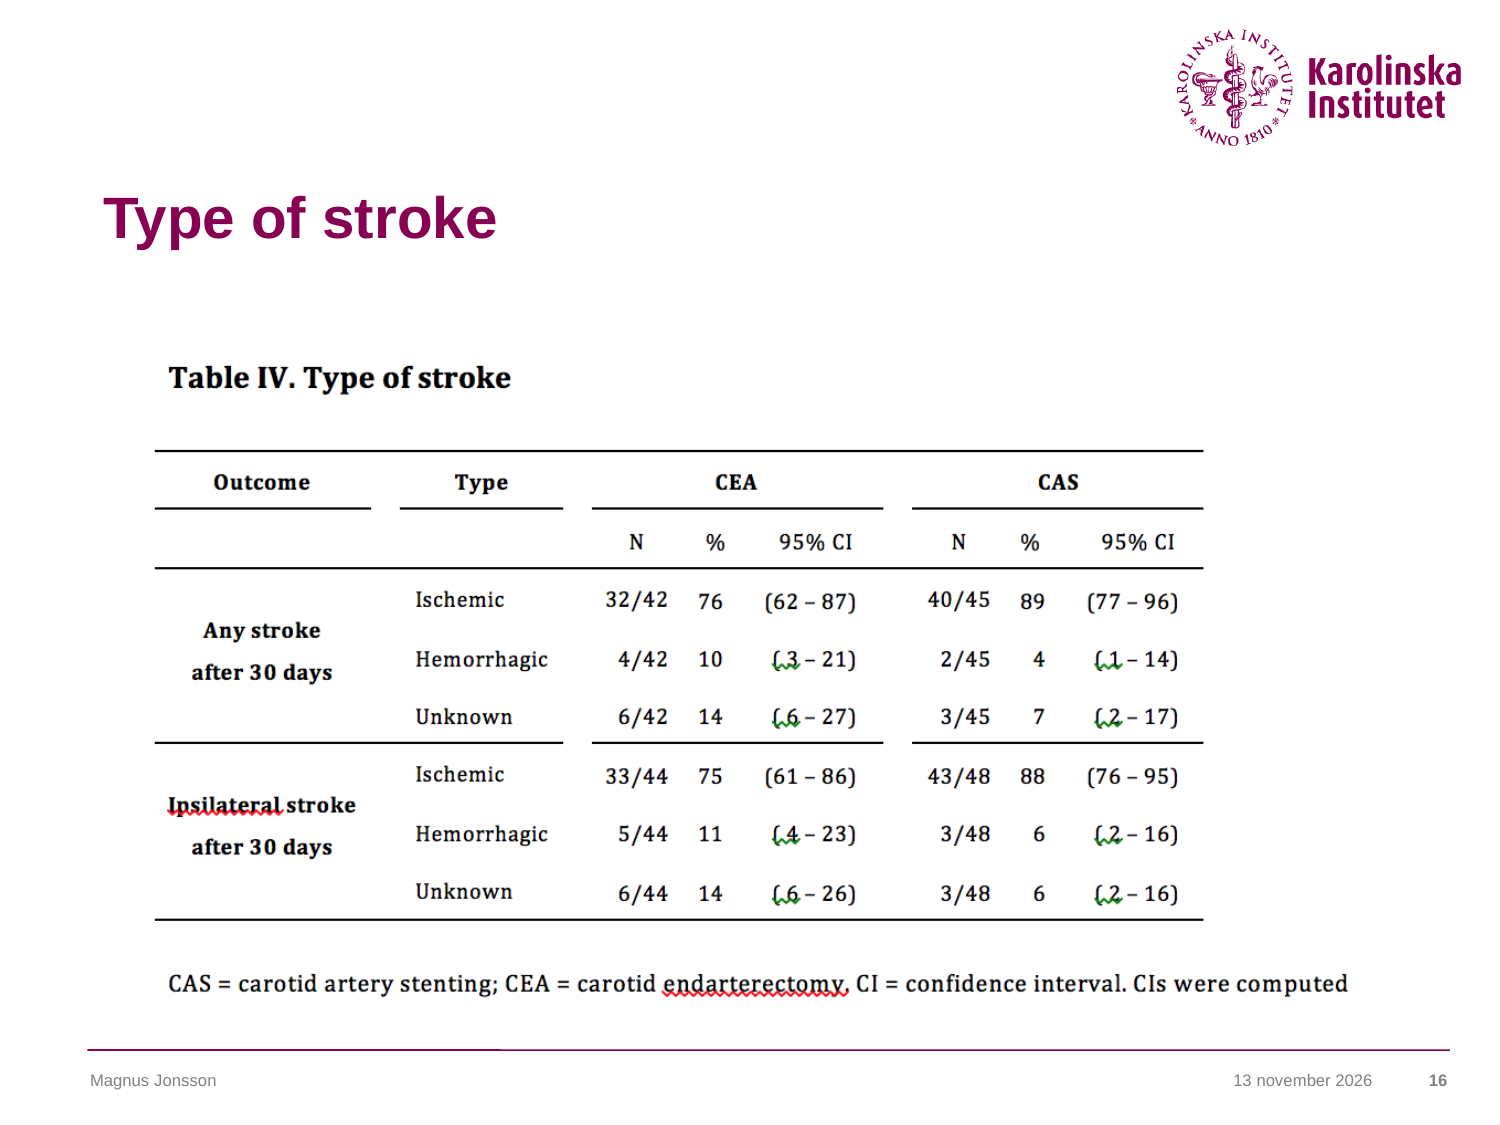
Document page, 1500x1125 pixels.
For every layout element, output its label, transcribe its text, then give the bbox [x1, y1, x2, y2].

footer Magnus Jonsson [75, 1062, 550, 1100]
picture [1177, 29, 1461, 146]
slide_number 16 [1350, 1062, 1463, 1100]
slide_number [1074, 1062, 1350, 1100]
title Type of stroke [88, 172, 1364, 361]
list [135, 337, 1411, 1014]
